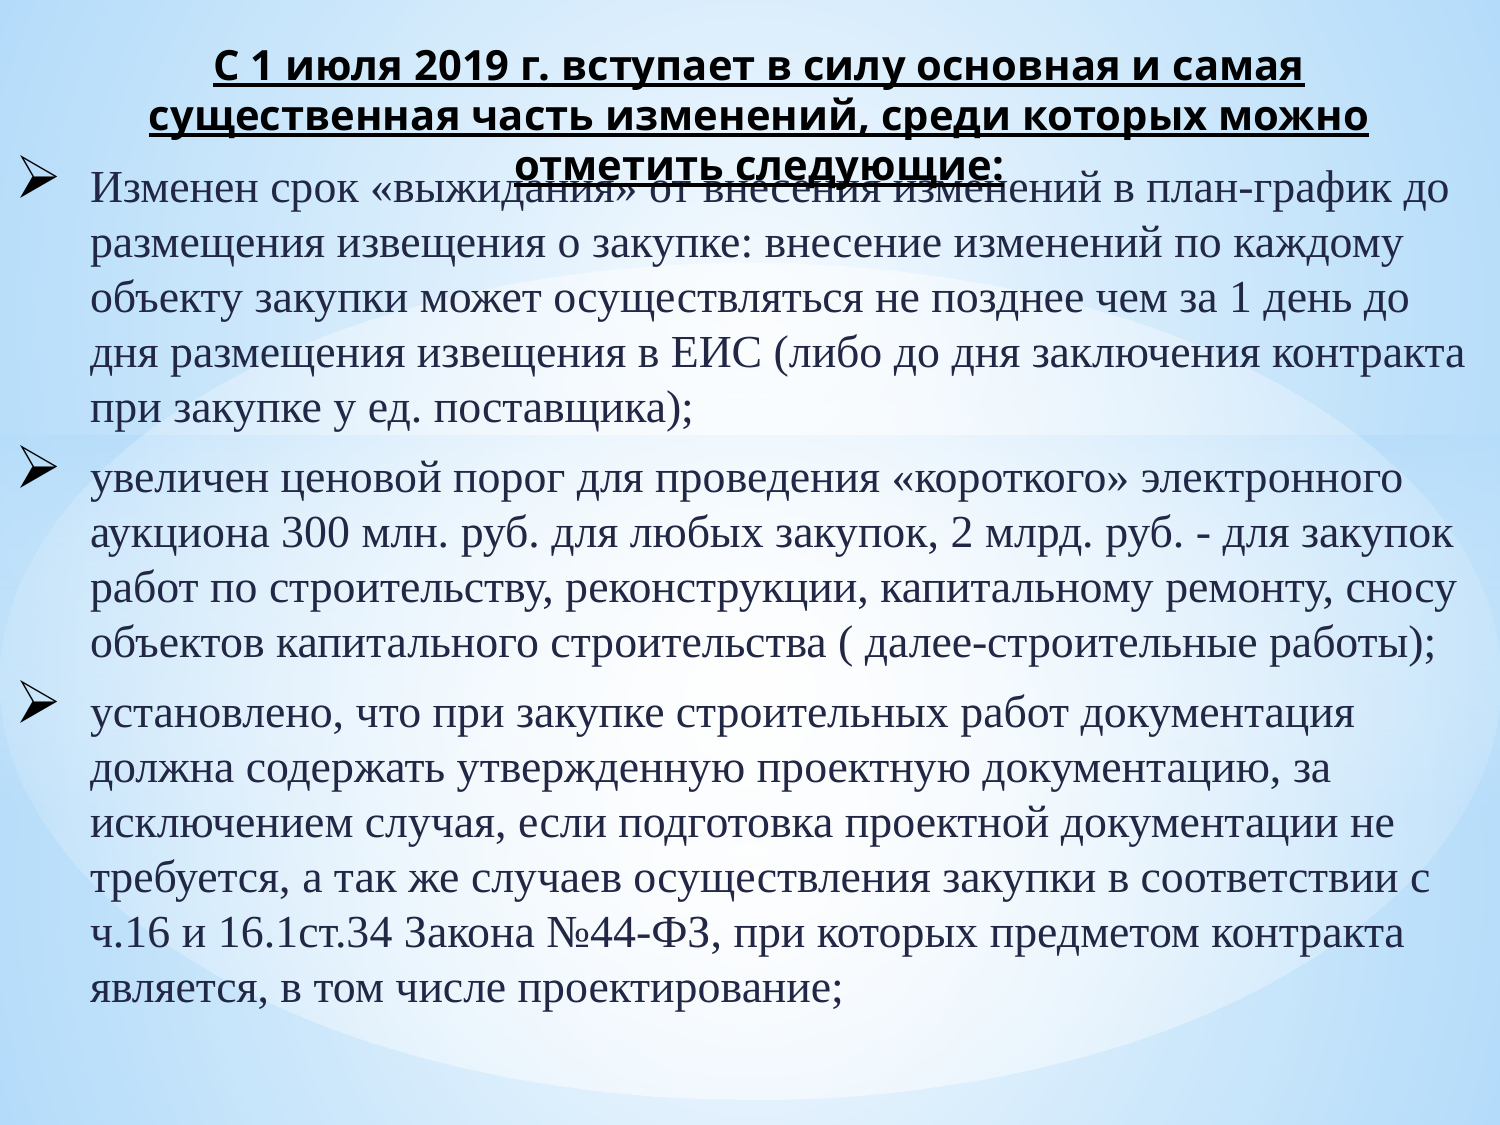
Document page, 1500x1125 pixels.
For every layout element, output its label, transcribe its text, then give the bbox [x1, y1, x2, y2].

subtitle Изменен срок «выжидания» от внесения изменений в план-график до размещения извещения о закупке: внесение изменений по каждому объекту закупки может осуществляться не позднее чем за 1 день до дня размещения извещения в ЕИС (либо до дня заключения контракта при закупке у ед. поставщика); увеличен ценовой порог для проведения «короткого» электронного аукциона 300 млн. руб. для любых закупок, 2 млрд. руб. - для закупок работ по строительству, реконструкции, капитальному ремонту, сносу объектов капитального строительства ( далее-строительные работы); установлено, что при закупке строительных работ документация должна содержать утвержденную проектную документацию, за исключением случая, если подготовка проектной документации не требуется, а так же случаев осуществления закупки в соответствии с ч.16 и 16.1ст.34 Закона №44-ФЗ, при которых предметом контракта является, в том числе проектирование; [0, 149, 1500, 1094]
title С 1 июля 2019 г. вступает в силу основная и самая существенная часть изменений, среди которых можно отметить следующие: [17, 30, 1471, 185]
